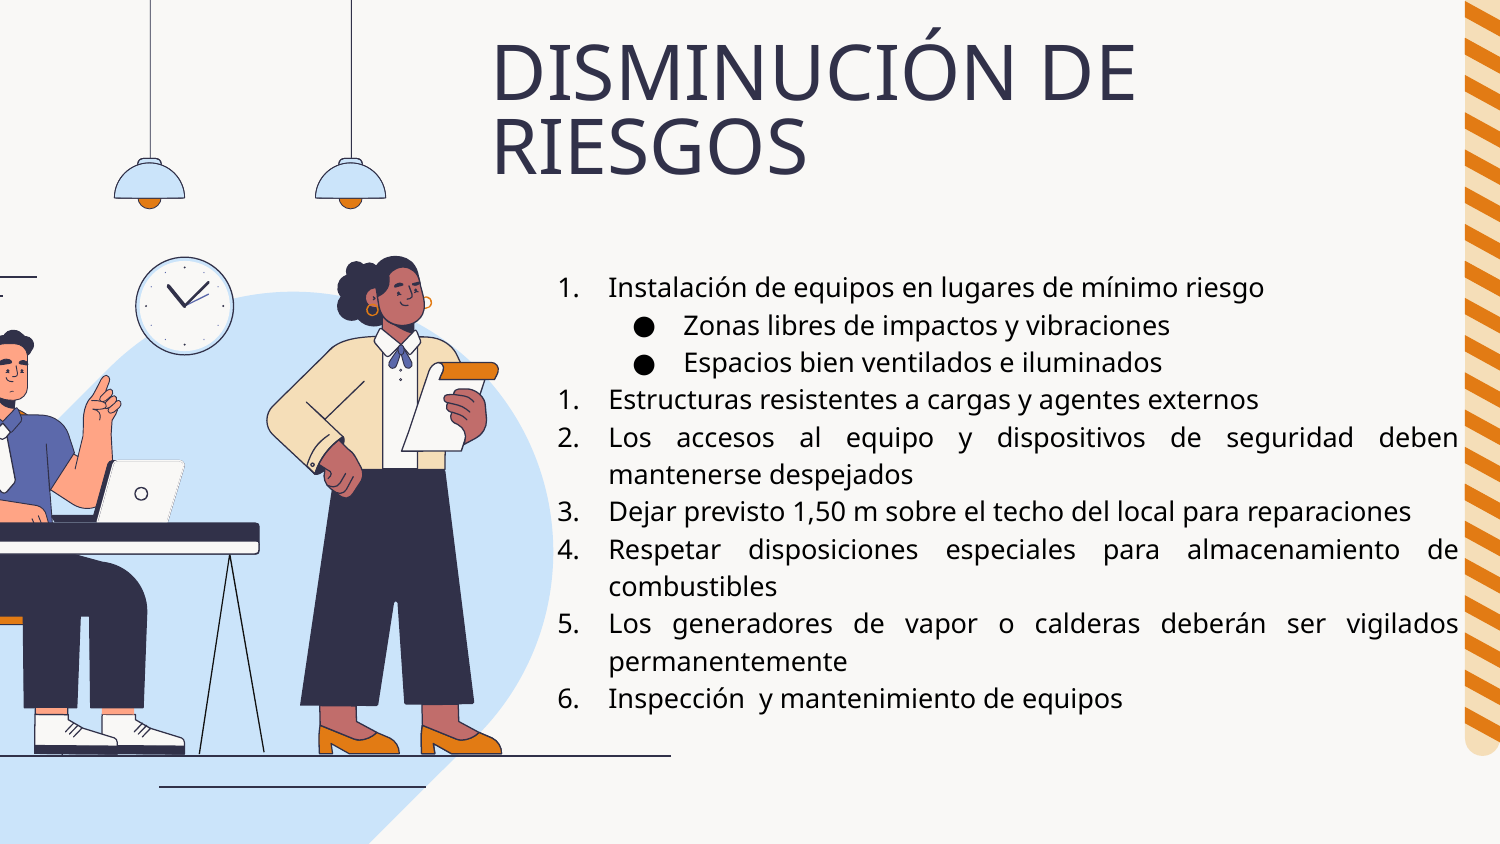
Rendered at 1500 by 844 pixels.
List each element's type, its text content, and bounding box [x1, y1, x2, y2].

text_box Instalación de equipos en lugares de mínimo riesgo Zonas libres de impactos y vibraciones Espacios bien ventilados e iluminados Estructuras resistentes a cargas y agentes externos Los accesos al equipo y dispositivos de seguridad deben mantenerse despejados Dejar previsto 1,50 m sobre el techo del local para reparaciones Respetar disposiciones especiales para almacenamiento de combustibles Los generadores de vapor o calderas deberán ser vigilados permanentemente Inspección y mantenimiento de equipos [518, 220, 1474, 756]
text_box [0, 755, 672, 788]
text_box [0, 0, 503, 757]
title DISMINUCIÓN DE RIESGOS [507, 0, 1431, 205]
